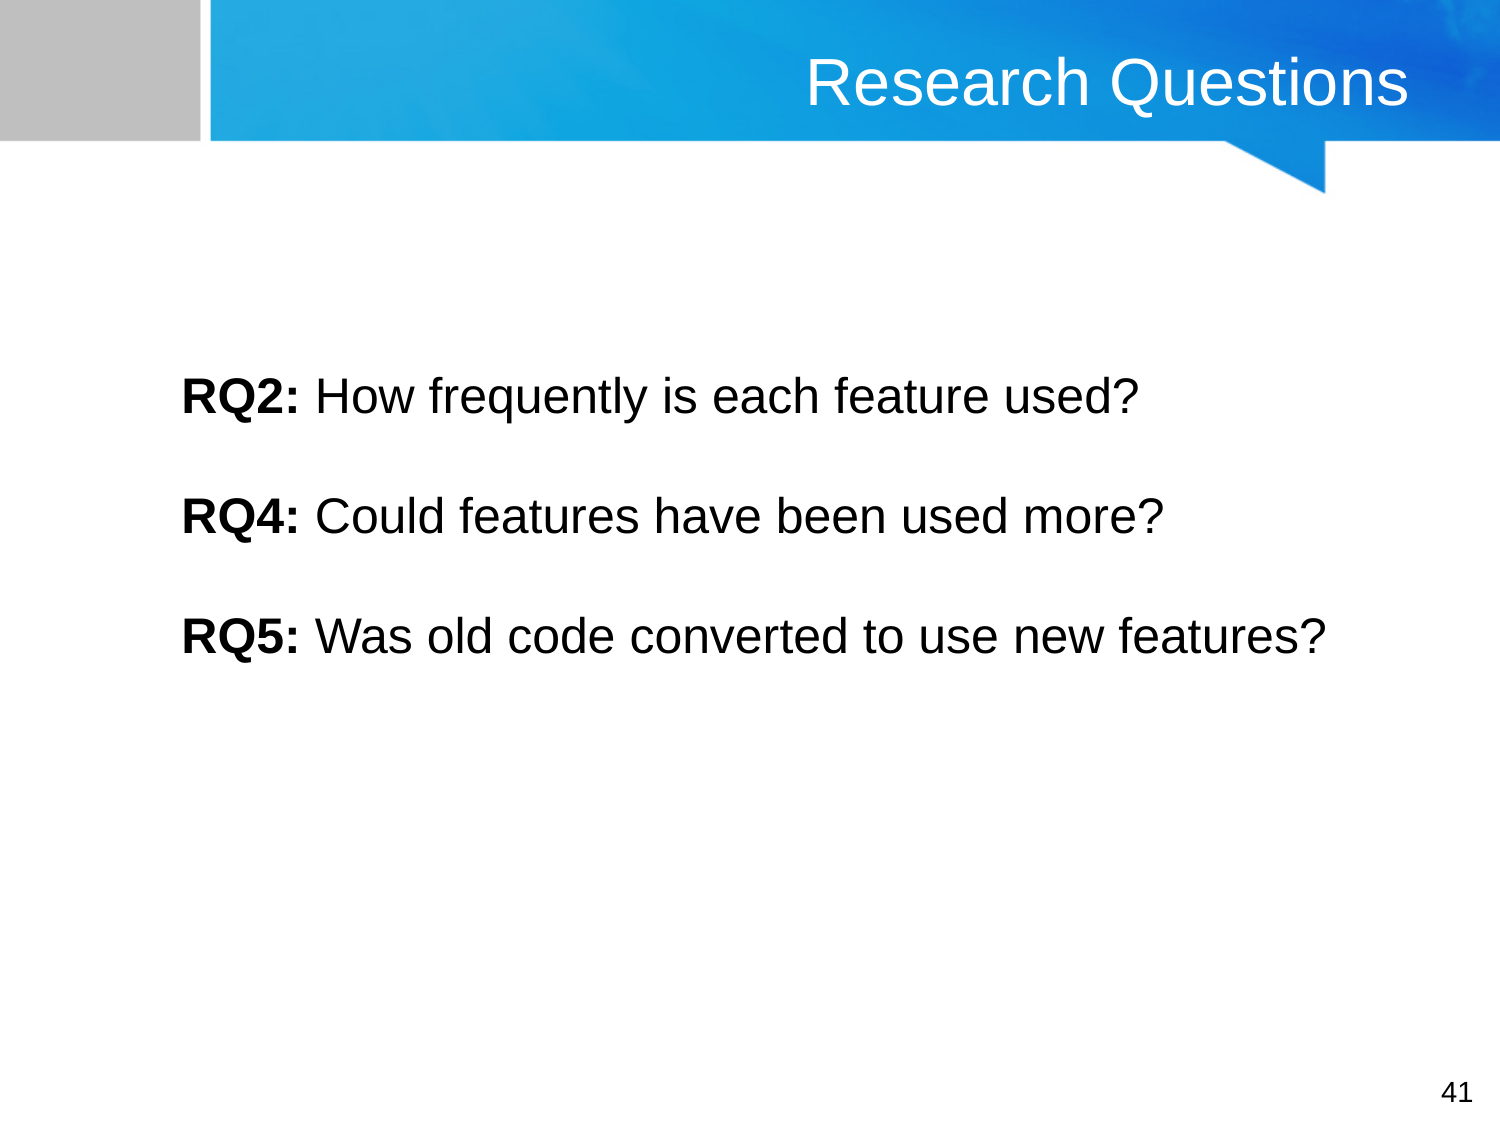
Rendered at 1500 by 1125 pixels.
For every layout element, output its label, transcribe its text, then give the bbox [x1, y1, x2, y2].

slide_number 41 [1138, 1038, 1489, 1117]
title Research Questions [75, 31, 1425, 127]
picture [0, 0, 1500, 1125]
text_box RQ2: How frequently is each feature used? RQ4: Could features have been used more? RQ5: Was old code converted to use new features? [166, 355, 1343, 671]
